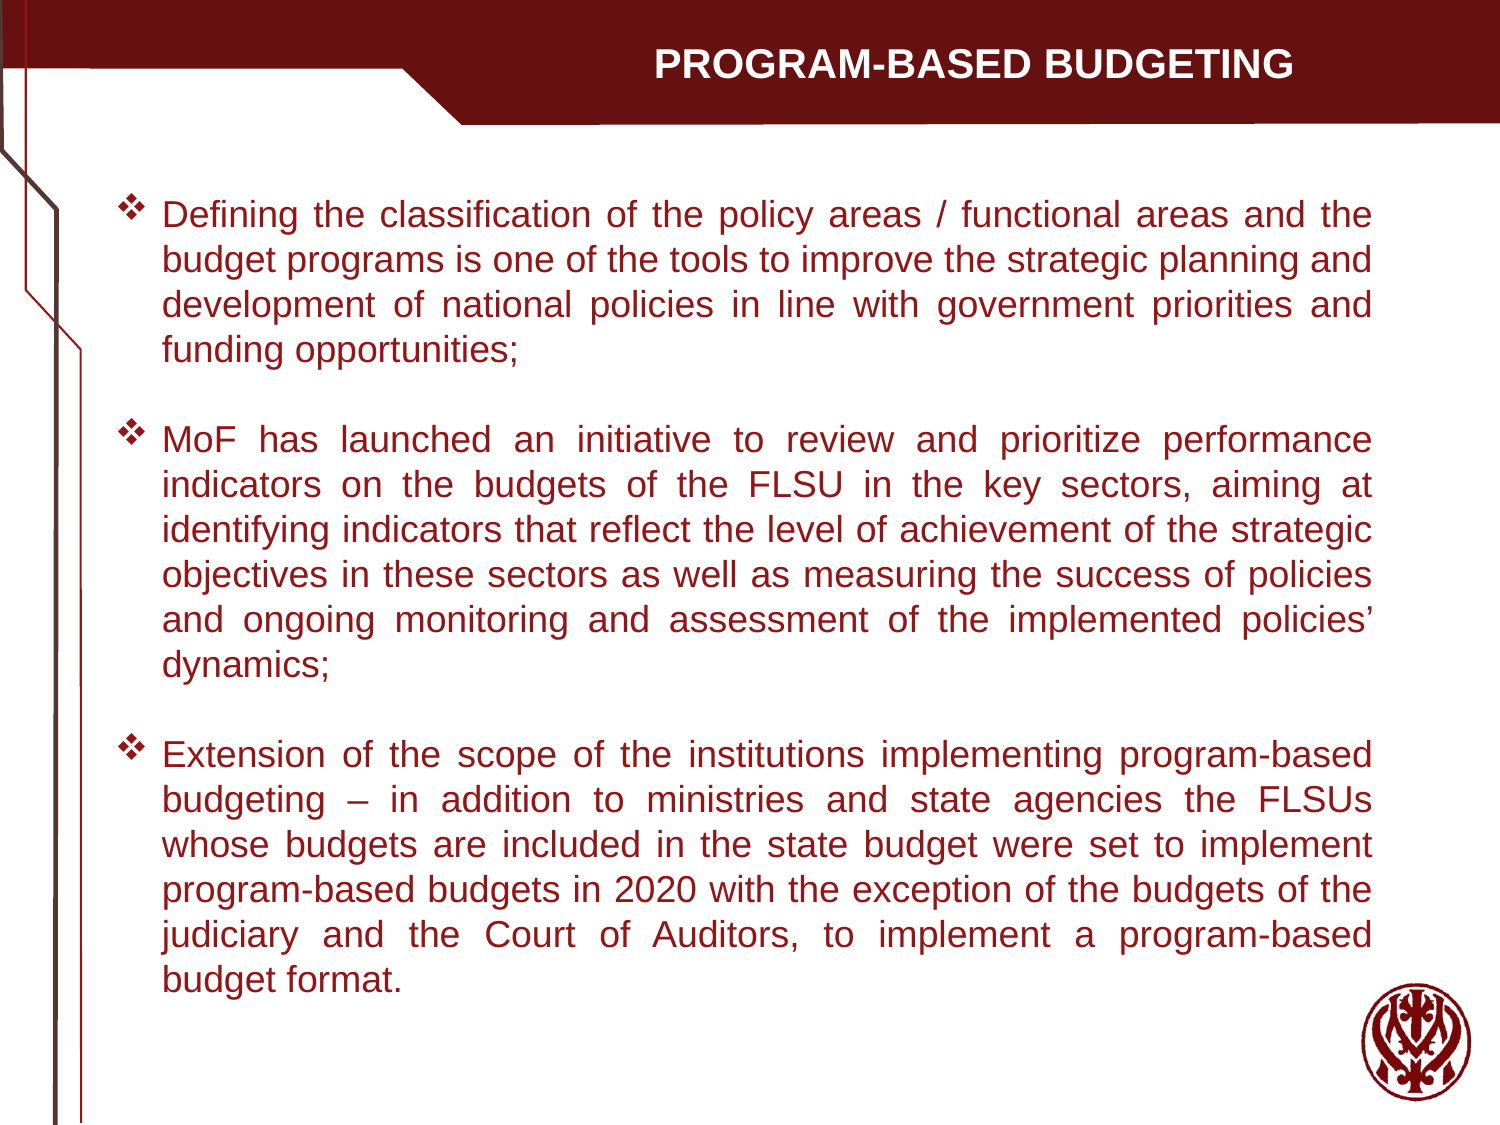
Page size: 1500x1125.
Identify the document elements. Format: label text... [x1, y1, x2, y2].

text_box PROGRAM-BASED BUDGETING [478, 29, 1471, 94]
picture [1360, 981, 1472, 1102]
text_box Defining the classification of the policy areas / functional areas and the budget programs is one of the tools to improve the strategic planning and development of national policies in line with government priorities and funding opportunities; MoF has launched an initiative to review and prioritize performance indicators on the budgets of the FLSU in the key sectors, aiming at identifying indicators that reflect the level of achievement of the strategic objectives in these sectors as well as measuring the success of policies and ongoing monitoring and assessment of the implemented policies’ dynamics; Extension of the scope of the institutions implementing program-based budgeting – in addition to ministries and state agencies the FLSUs whose budgets are included in the state budget were set to implement program-based budgets in 2020 with the exception of the budgets of the judiciary and the Court of Auditors, to implement a program-based budget format. [100, 137, 1388, 1007]
